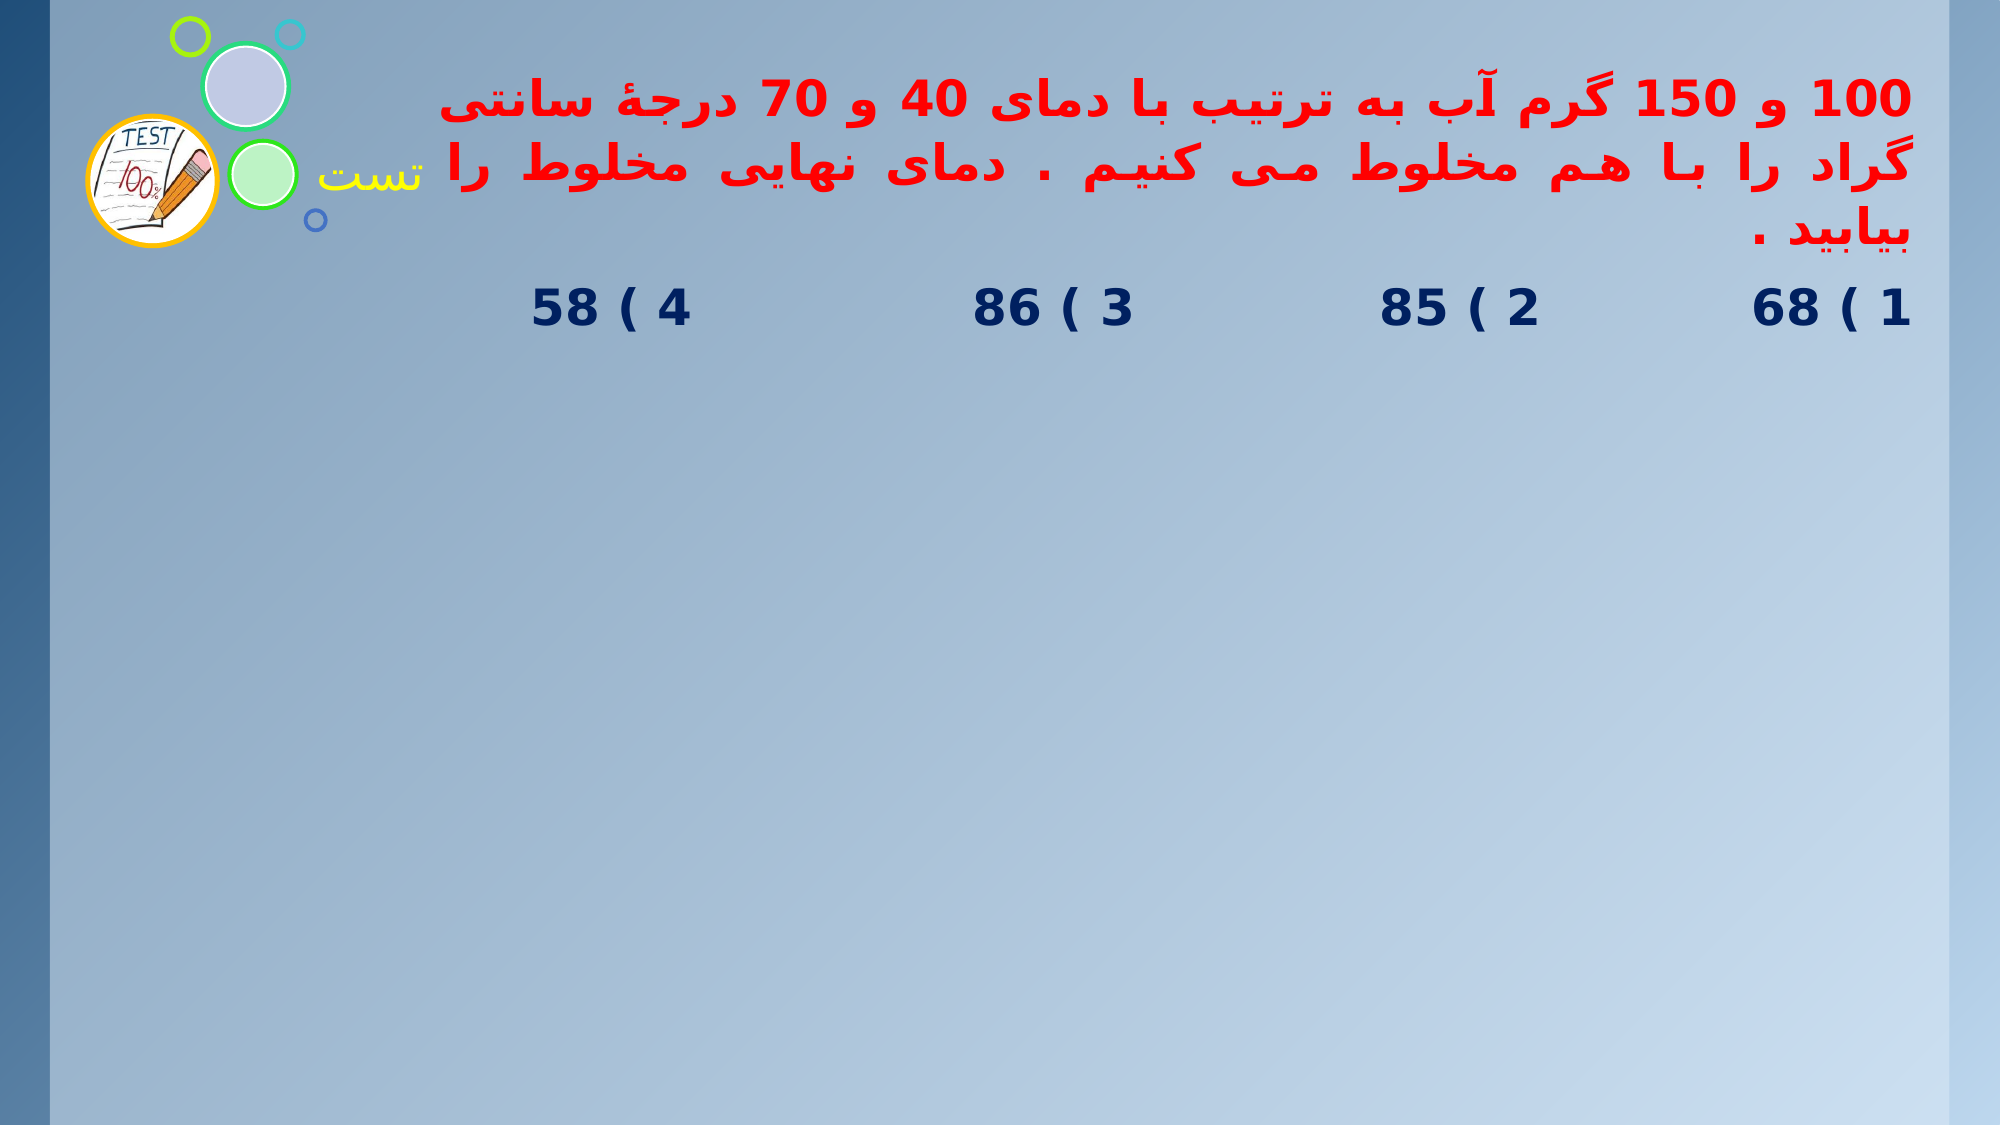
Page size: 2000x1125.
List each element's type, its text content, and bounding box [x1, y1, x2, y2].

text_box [0, 0, 509, 317]
text_box 100 و 150 گرم آب به ترتیب با دمای 40 و 70 درجۀ سانتی گراد را با هم مخلوط می کنیم . دمای نهایی مخلوط را بیابید . 1 ) 68 2 ) 85 3 ) 86 4 ) 58 [420, 54, 1929, 343]
